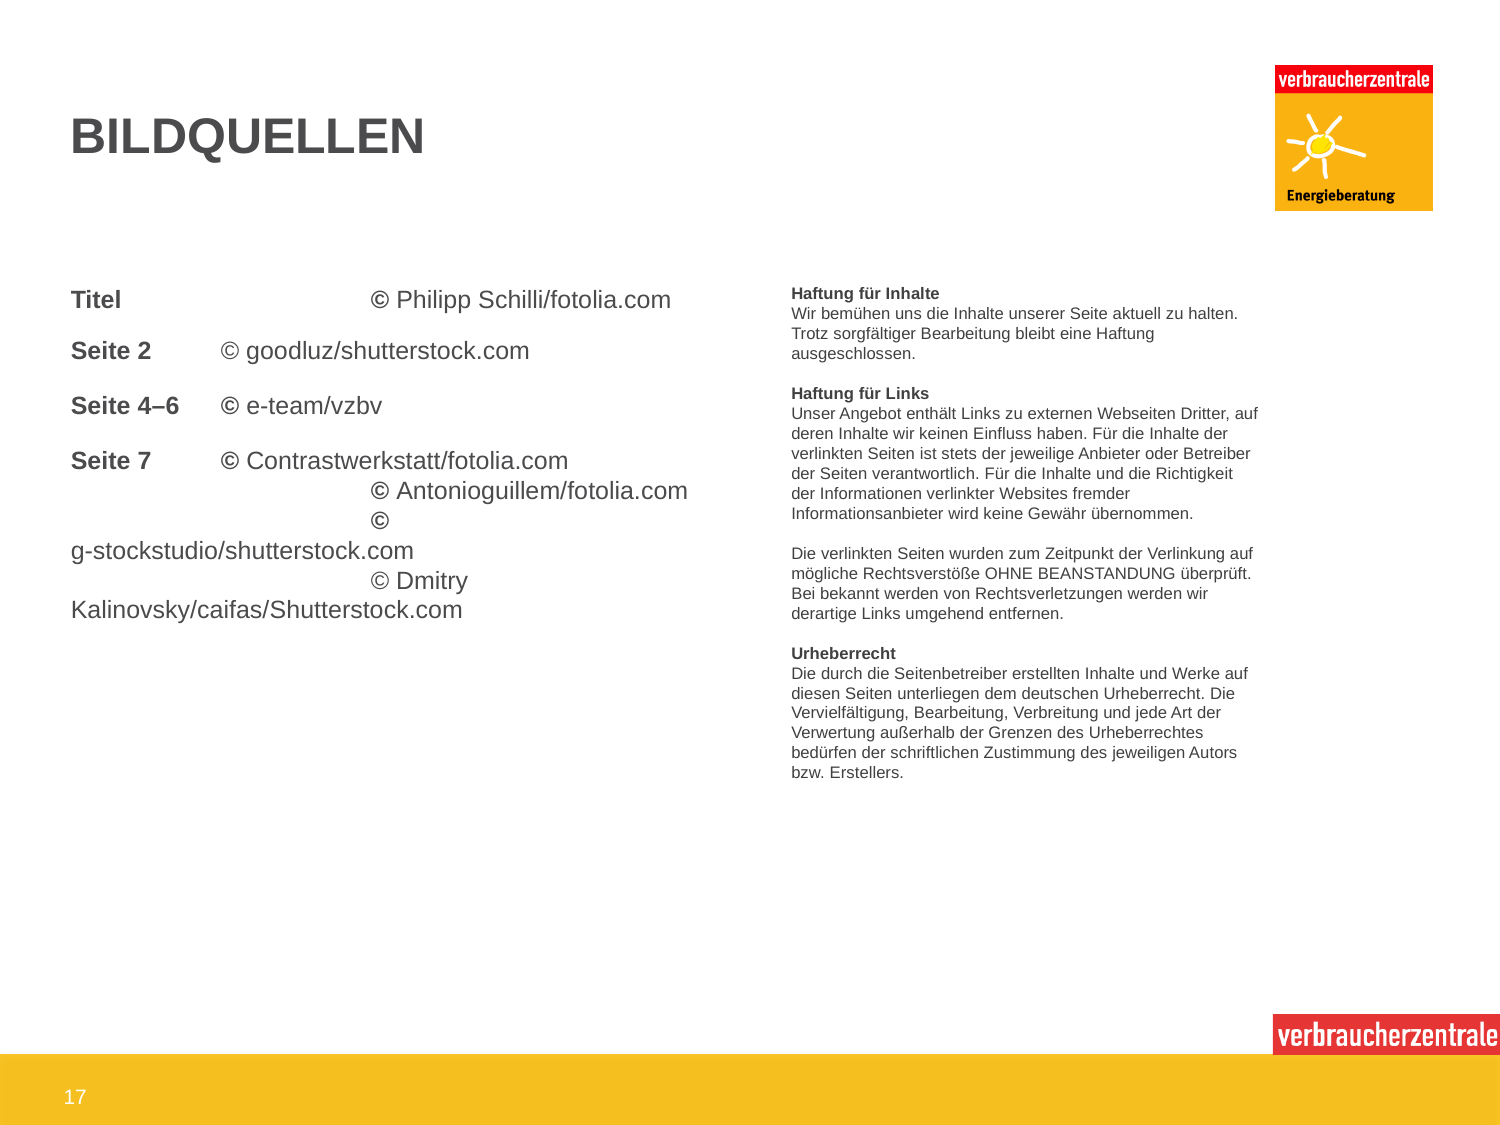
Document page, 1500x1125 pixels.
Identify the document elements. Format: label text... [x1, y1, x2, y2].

text_box Titel © Philipp Schilli/fotolia.com Seite 2 © goodluz/shutterstock.com Seite 4–6 © e-team/vzbv Seite 7 © Contrastwerkstatt/fotolia.com © Antonioguillem/fotolia.com © g-stockstudio/shutterstock.com © Dmitry Kalinovsky/caifas/Shutterstock.com [70, 275, 750, 996]
picture [1275, 65, 1433, 211]
text_box Haftung für Inhalte Wir bemühen uns die Inhalte unserer Seite aktuell zu halten. Trotz sorgfältiger Bearbeitung bleibt eine Haftung ausgeschlossen. Haftung für Links Unser Angebot enthält Links zu externen Webseiten Dritter, auf deren Inhalte wir keinen Einfluss haben. Für die Inhalte der verlinkten Seiten ist stets der jeweilige Anbieter oder Betreiber der Seiten verantwortlich. Für die Inhalte und die Richtigkeit der Informationen verlinkter Websites fremder Informationsanbieter wird keine Gewähr übernommen. Die verlinkten Seiten wurden zum Zeitpunkt der Verlinkung auf mögliche Rechtsverstöße OHNE BEANSTANDUNG überprüft. Bei bekannt werden von Rechtsverletzungen werden wir derartige Links umgehend entfernen. Urheberrecht Die durch die Seitenbetreiber erstellten Inhalte und Werke auf diesen Seiten unterliegen dem deutschen Urheberrecht. Die Vervielfältigung, Bearbeitung, Verbreitung und jede Art der Verwertung außerhalb der Grenzen des Urheberrechtes bedürfen der schriftlichen Zustimmung des jeweiligen Autors bzw. Erstellers. [791, 275, 1277, 844]
title Bildquellen [70, 66, 1253, 211]
